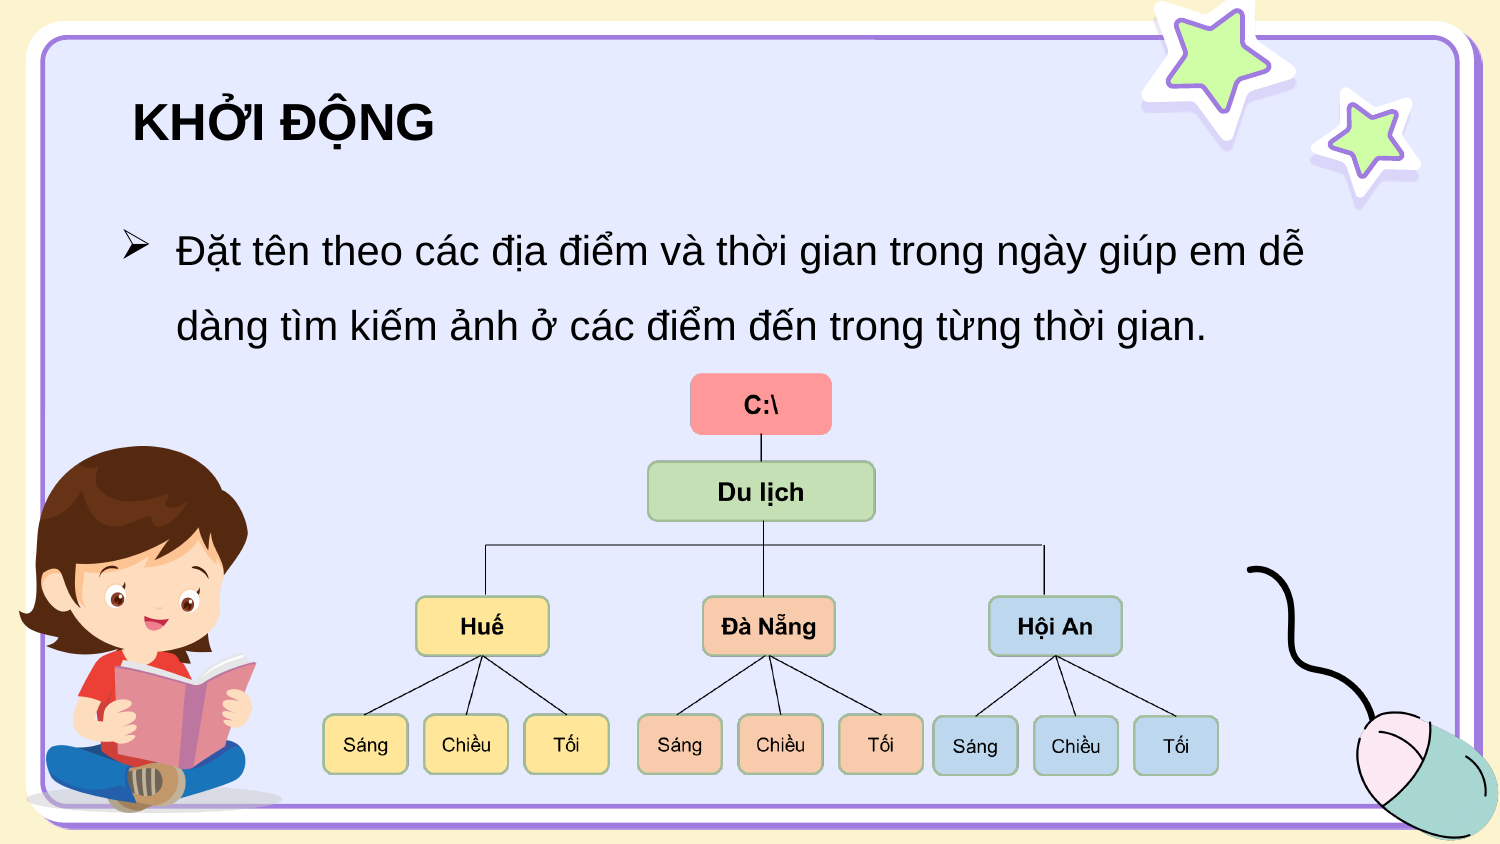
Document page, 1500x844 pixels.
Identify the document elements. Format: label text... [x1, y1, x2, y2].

title KHỞI ĐỘNG [116, 72, 1287, 167]
picture [19, 446, 282, 813]
text_box Đặt tên theo các địa điểm và thời gian trong ngày giúp em dễ dàng tìm kiếm ảnh ở các điểm đến trong từng thời gian. [105, 191, 1395, 357]
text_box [1115, 0, 1322, 158]
picture [321, 373, 1219, 776]
picture [1245, 562, 1500, 844]
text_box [1292, 64, 1441, 210]
